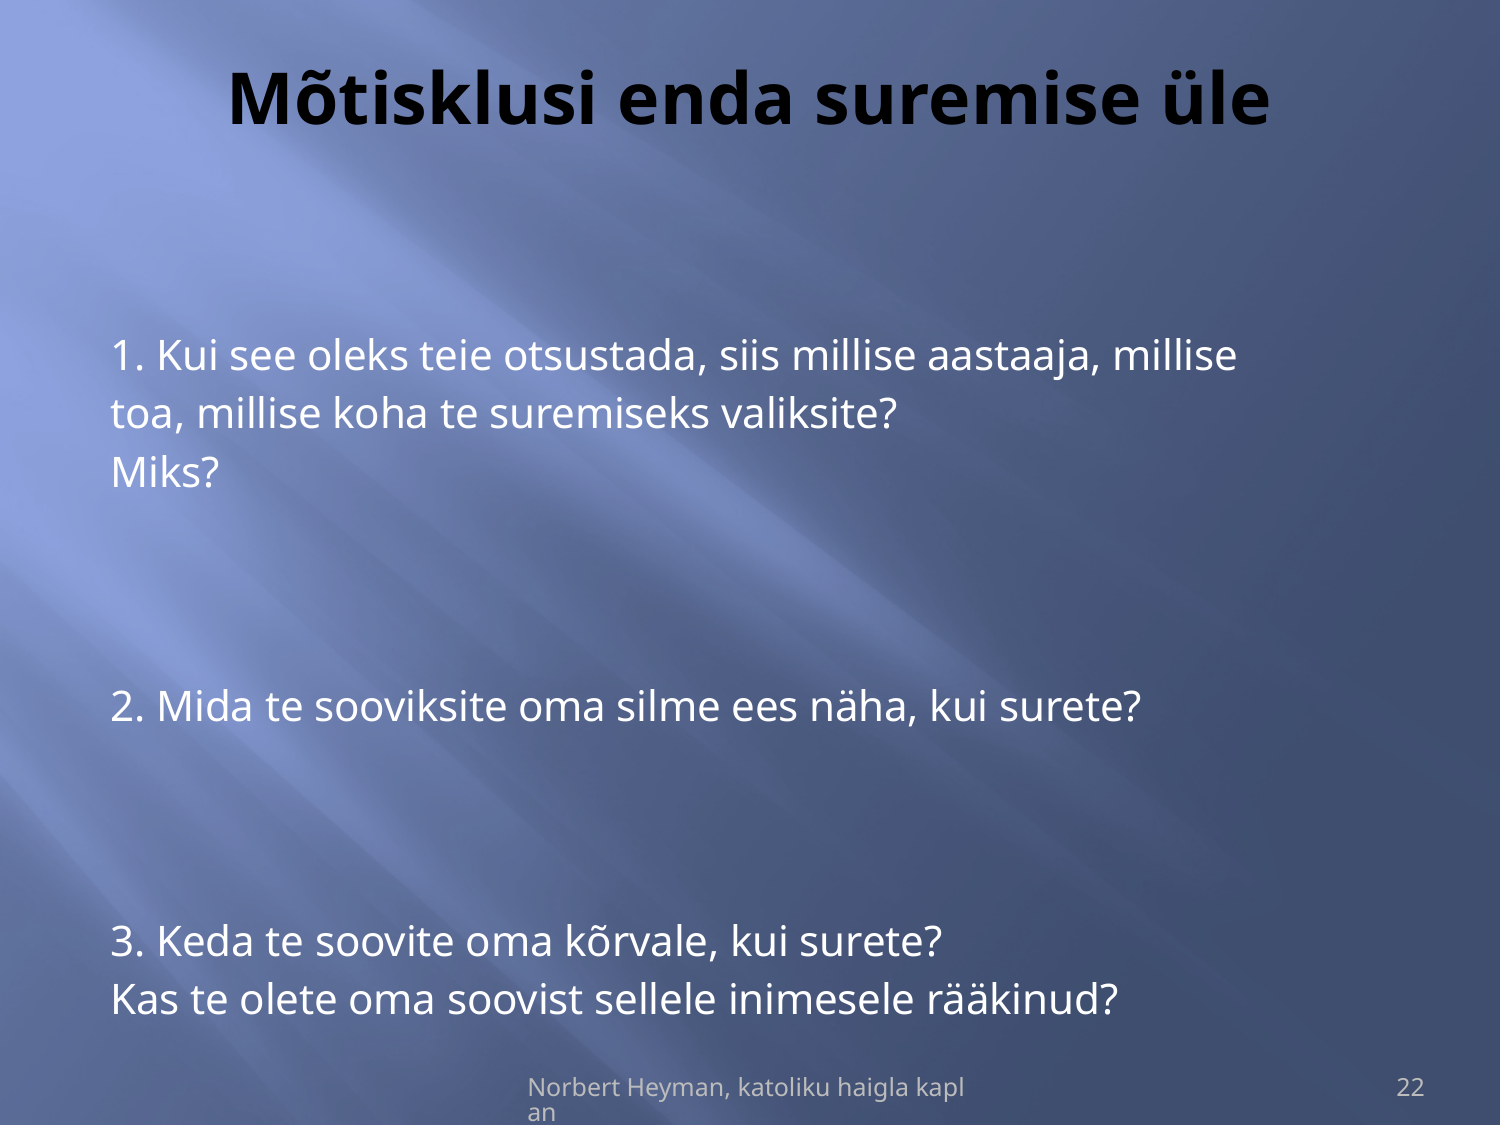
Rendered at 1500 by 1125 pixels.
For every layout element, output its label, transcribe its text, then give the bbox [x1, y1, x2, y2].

title Mõtisklusi enda suremise üle [75, 45, 1425, 233]
slide_number 22 [1299, 1052, 1425, 1113]
footer Norbert Heyman, katoliku haigla kaplan [512, 1052, 988, 1113]
list 1. Kui see oleks teie otsustada, siis millise aastaaja, millise toa, millise koha te suremiseks valiksite? Miks? 2. Mida te sooviksite oma silme ees näha, kui surete? 3. Keda te soovite oma kõrvale, kui surete? Kas te olete oma soovist sellele inimesele rääkinud? [75, 262, 1425, 1035]
